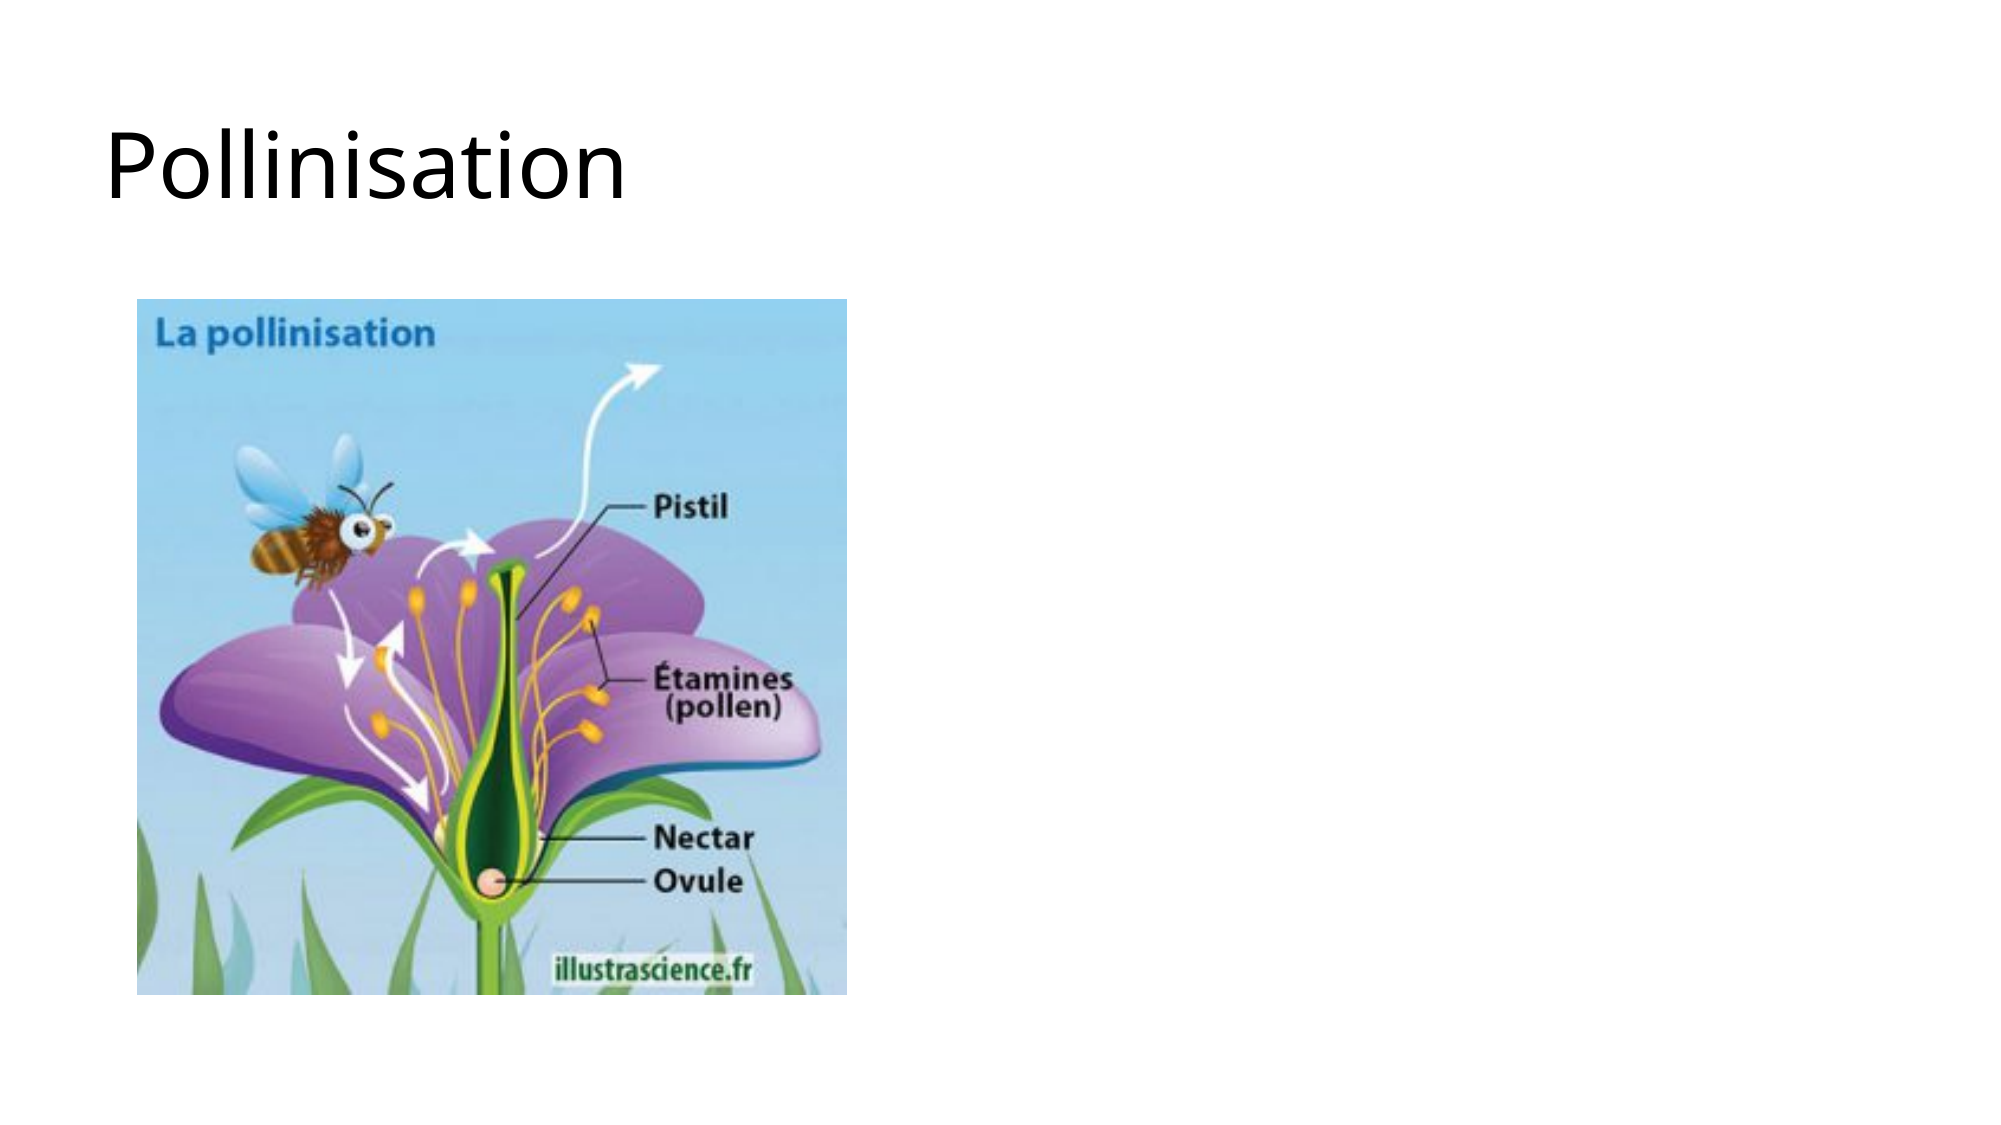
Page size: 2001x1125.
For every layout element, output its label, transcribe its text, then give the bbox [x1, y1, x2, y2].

title Pollinisation [88, 59, 1814, 278]
picture [137, 299, 848, 995]
